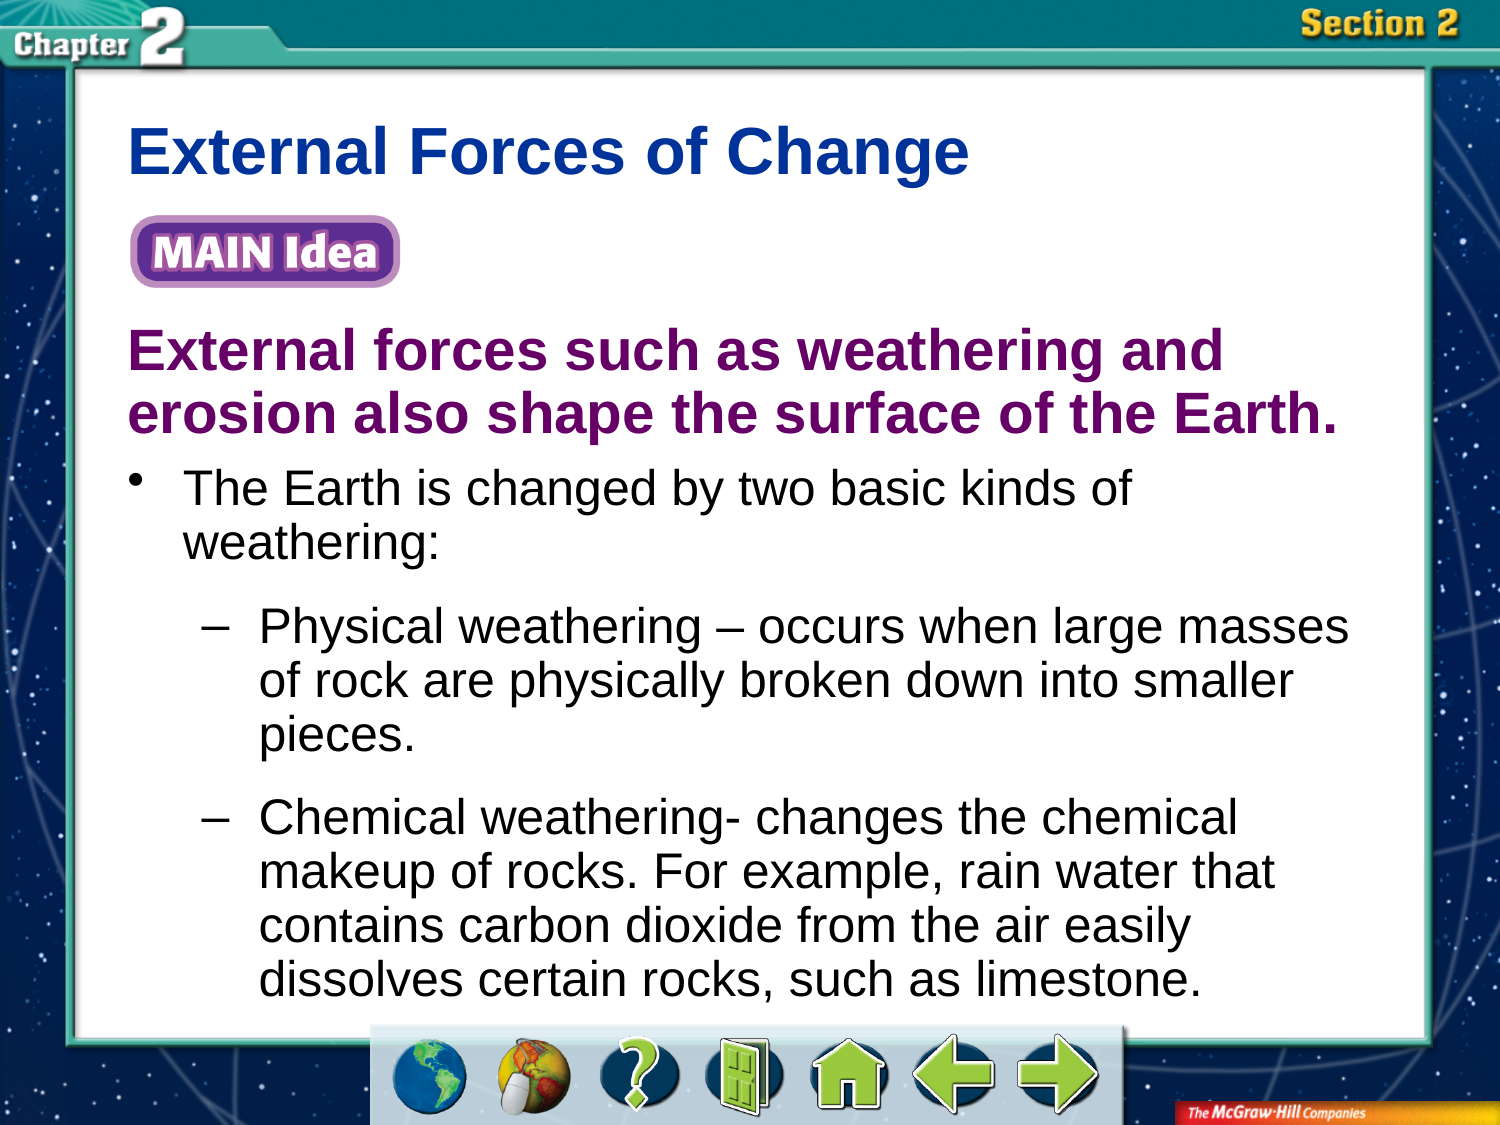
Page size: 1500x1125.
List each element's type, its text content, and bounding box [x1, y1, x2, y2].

text_box The Earth is changed by two basic kinds of weathering: Physical weathering – occurs when large masses of rock are physically broken down into smaller pieces. Chemical weathering- changes the chemical makeup of rocks. For example, rain water that contains carbon dioxide from the air easily dissolves certain rocks, such as limestone. [112, 454, 1388, 1016]
text_box External Forces of Change [112, 109, 1388, 196]
text_box External forces such as weathering and erosion also shape the surface of the Earth. [112, 312, 1388, 454]
picture [0, 0, 1500, 1125]
